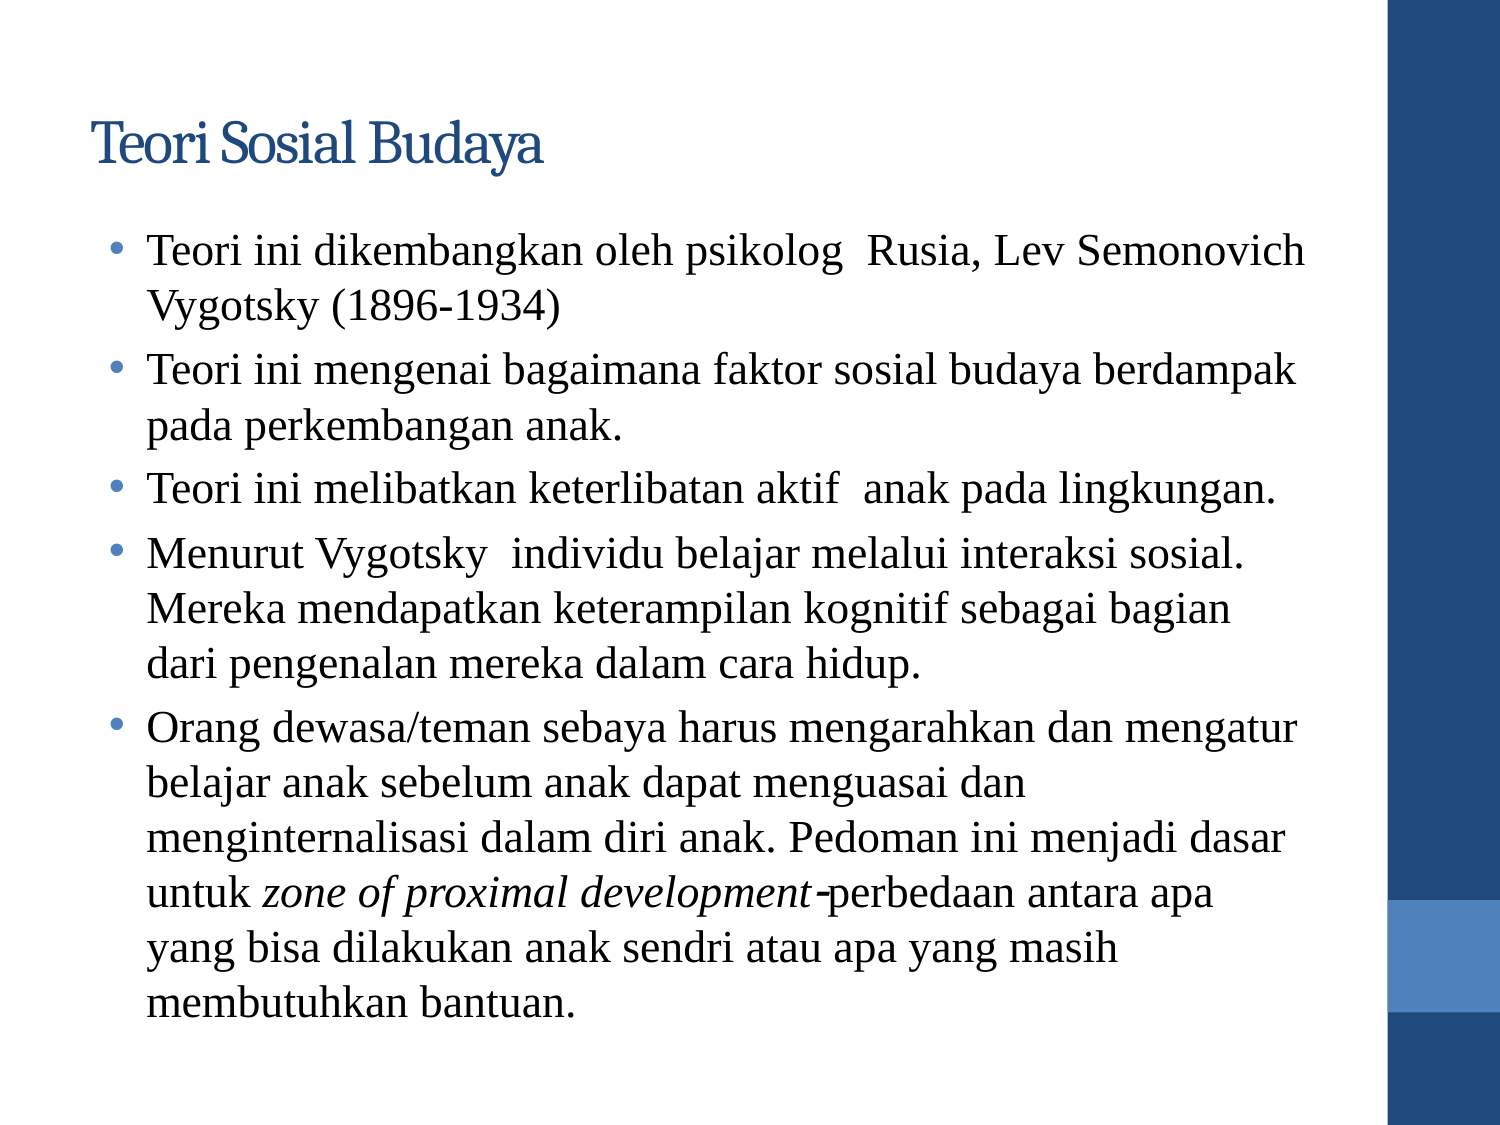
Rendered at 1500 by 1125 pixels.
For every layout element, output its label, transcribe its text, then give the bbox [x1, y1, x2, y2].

title Teori Sosial Budaya [75, 45, 1325, 212]
list Teori ini dikembangkan oleh psikolog Rusia, Lev Semonovich Vygotsky (1896-1934) Teori ini mengenai bagaimana faktor sosial budaya berdampak pada perkembangan anak. Teori ini melibatkan keterlibatan aktif anak pada lingkungan. Menurut Vygotsky individu belajar melalui interaksi sosial. Mereka mendapatkan keterampilan kognitif sebagai bagian dari pengenalan mereka dalam cara hidup. Orang dewasa/teman sebaya harus mengarahkan dan mengatur belajar anak sebelum anak dapat menguasai dan menginternalisasi dalam diri anak. Pedoman ini menjadi dasar untuk zone of proximal developmentperbedaan antara apa yang bisa dilakukan anak sendri atau apa yang masih membutuhkan bantuan. [75, 212, 1325, 1050]
